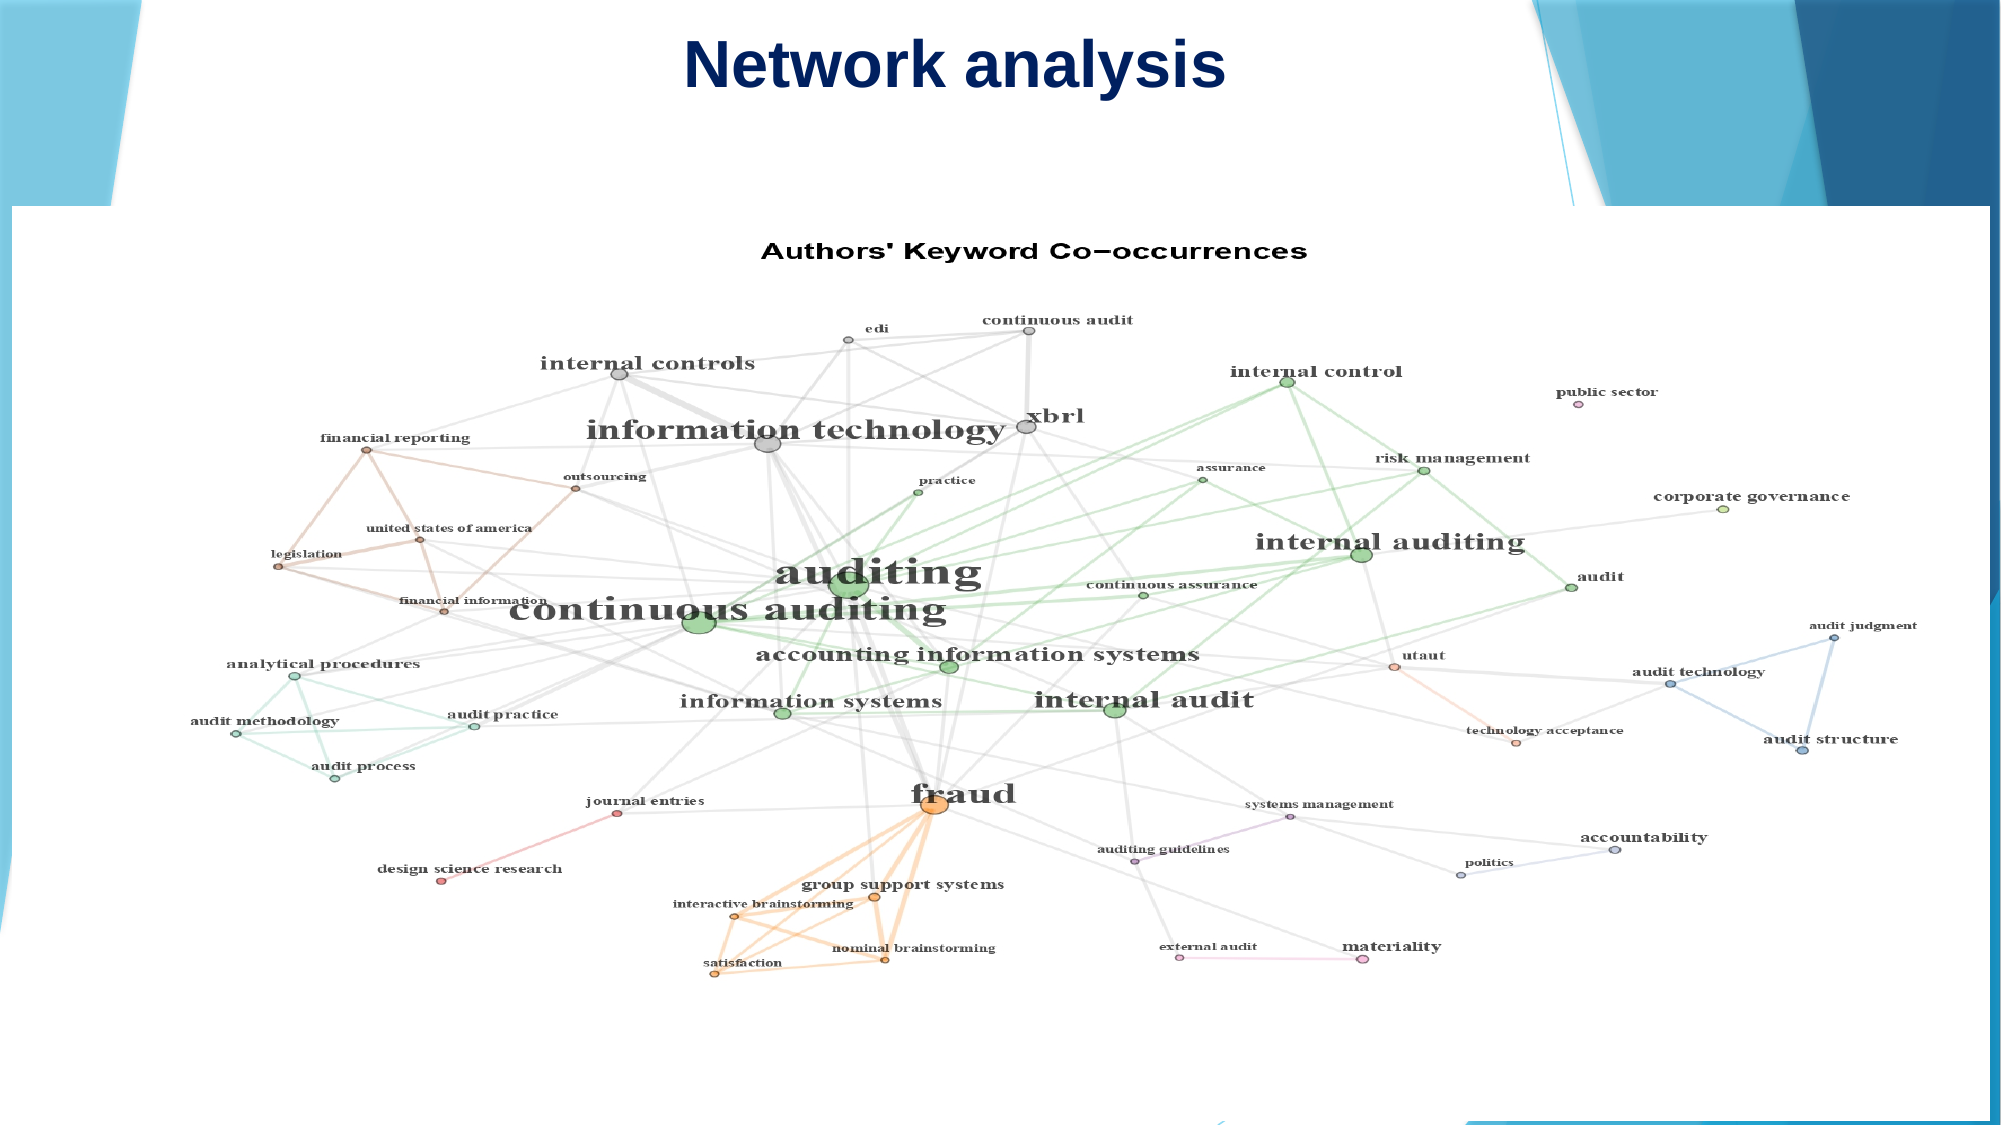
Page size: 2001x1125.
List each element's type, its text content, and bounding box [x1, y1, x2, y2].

picture [12, 205, 1991, 1122]
text_box Network analysis [668, 13, 1527, 109]
